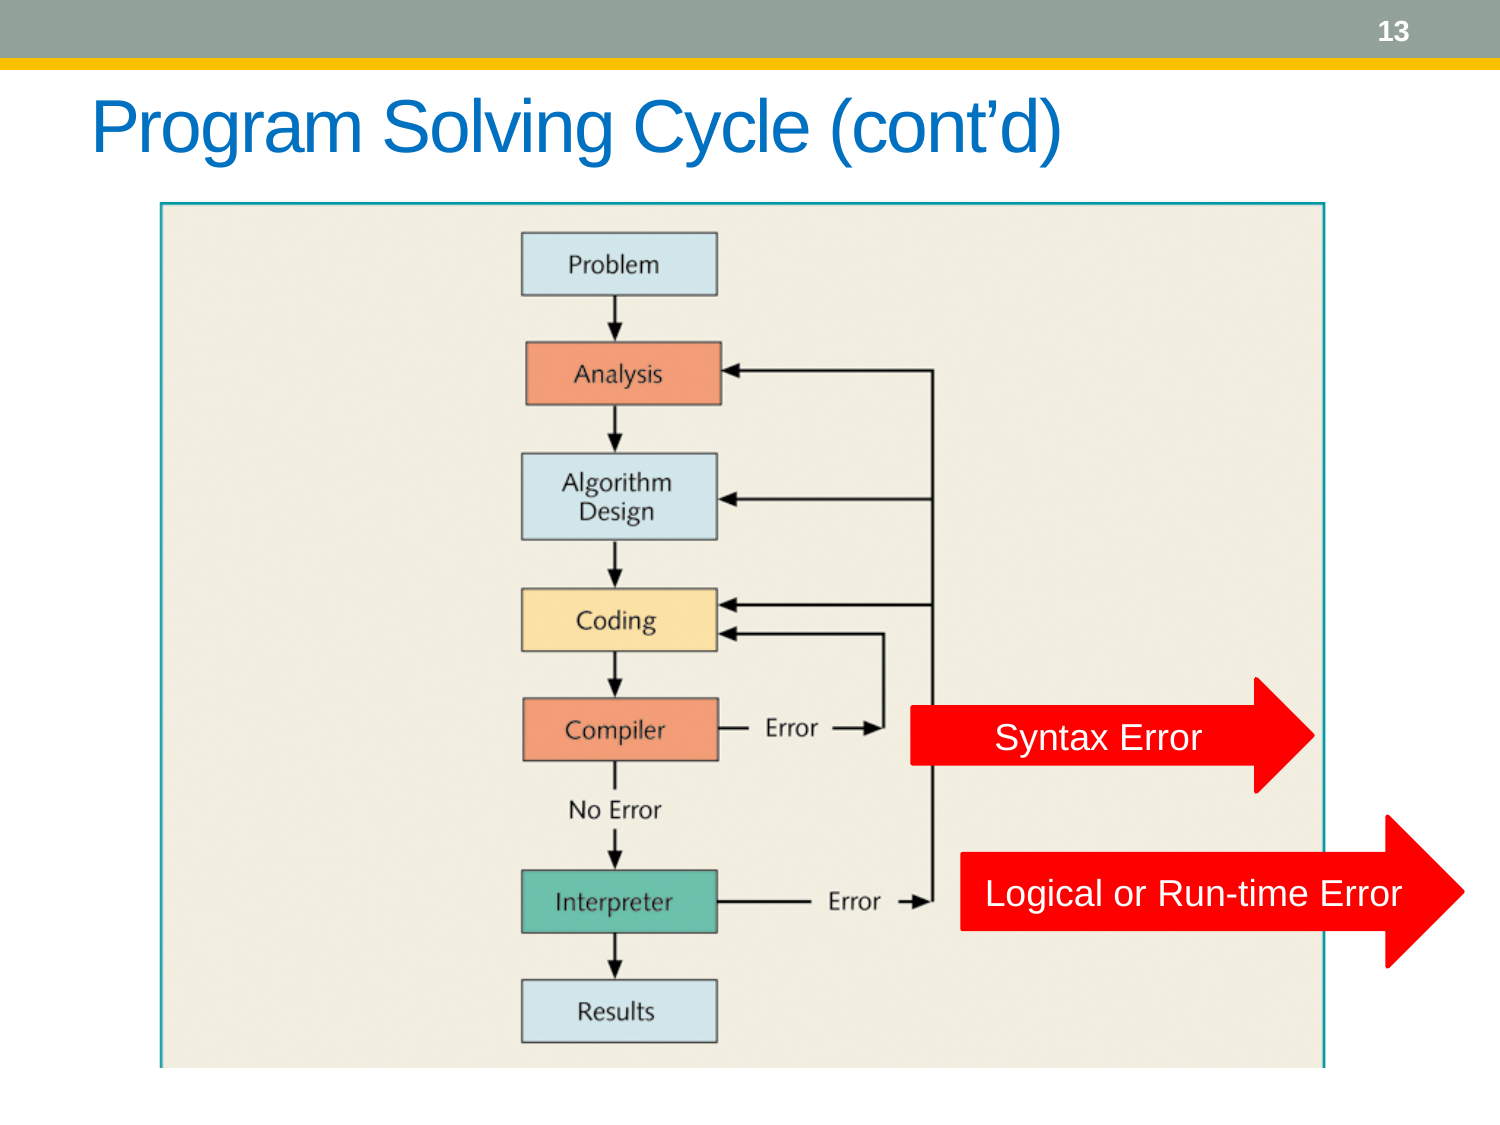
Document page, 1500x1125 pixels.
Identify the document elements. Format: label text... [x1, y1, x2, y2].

title Program Solving Cycle (cont’d) [75, 60, 1425, 184]
text_box Logical or Run-time Error [1334, 814, 1465, 969]
slide_number 13 [1250, 3, 1425, 57]
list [159, 202, 1326, 1069]
